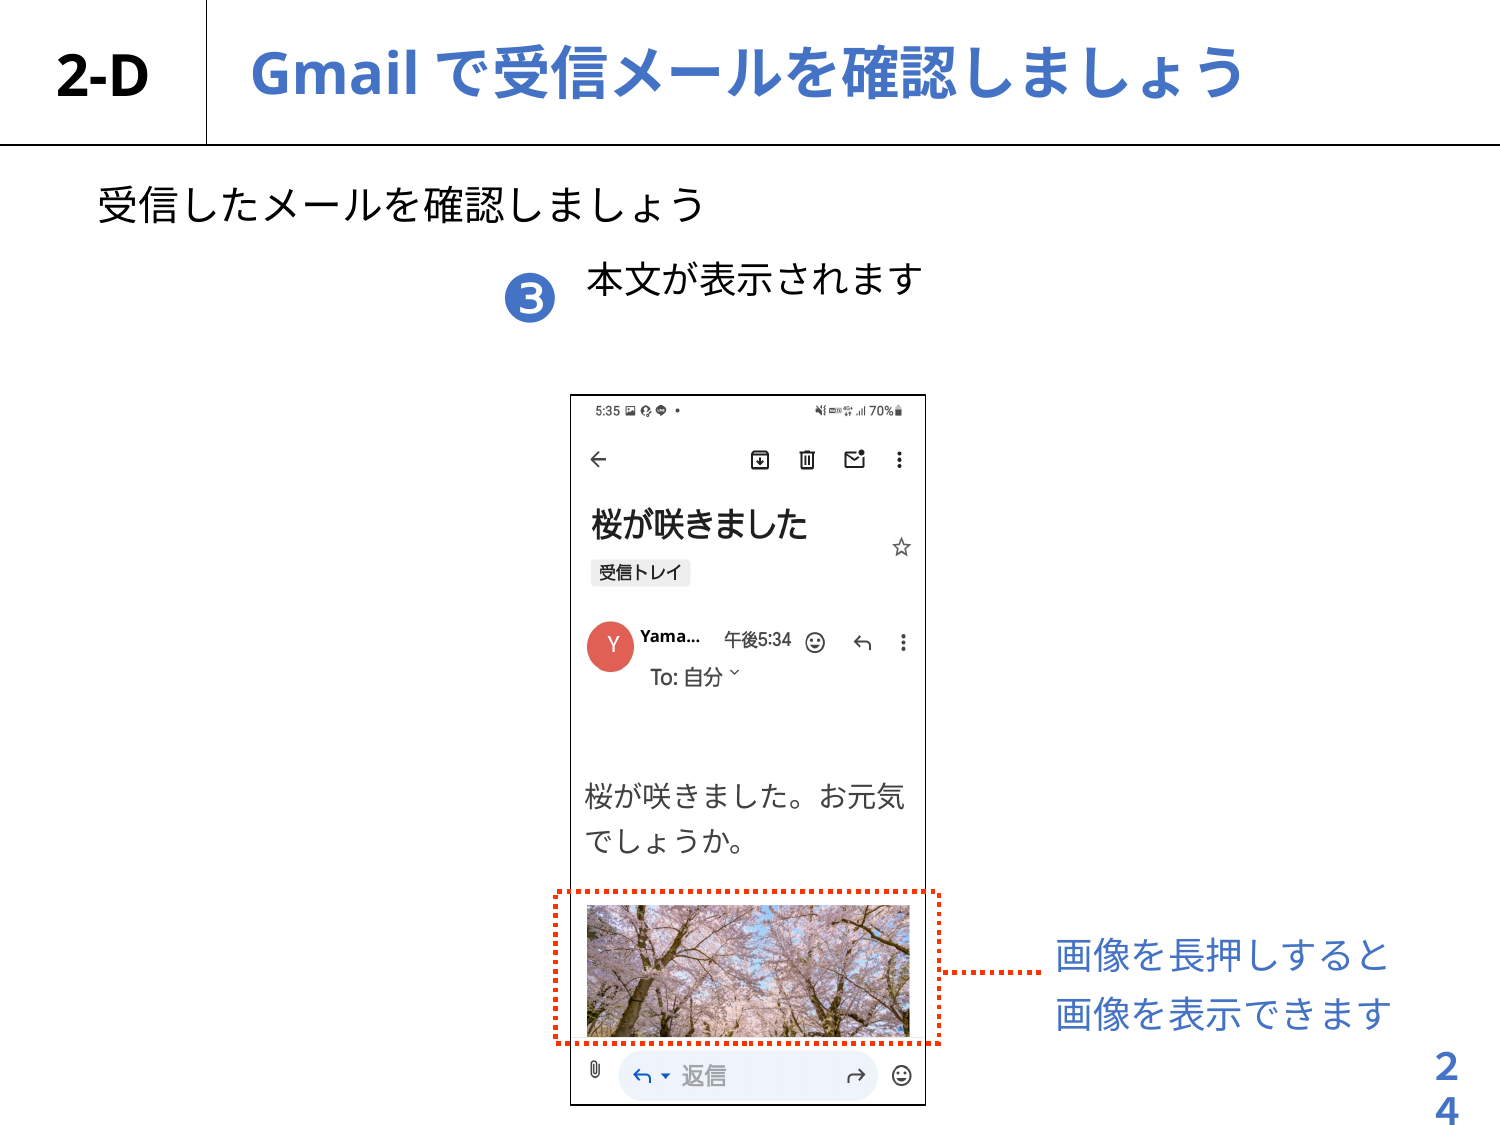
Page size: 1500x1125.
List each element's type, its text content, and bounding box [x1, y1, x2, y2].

text_box ２４ [1399, 1064, 1495, 1112]
title 2-D [0, 0, 206, 144]
text_box 受信したメールを確認しましょう [83, 177, 1459, 237]
text_box ❸ [486, 248, 563, 343]
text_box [555, 395, 939, 1105]
text_box Gmailで受信メールを確認しましょう [230, 24, 1459, 119]
text_box 画像を長押しすると 画像を表示できます [1040, 911, 1411, 1044]
text_box 本文が表示されます [571, 248, 1176, 309]
